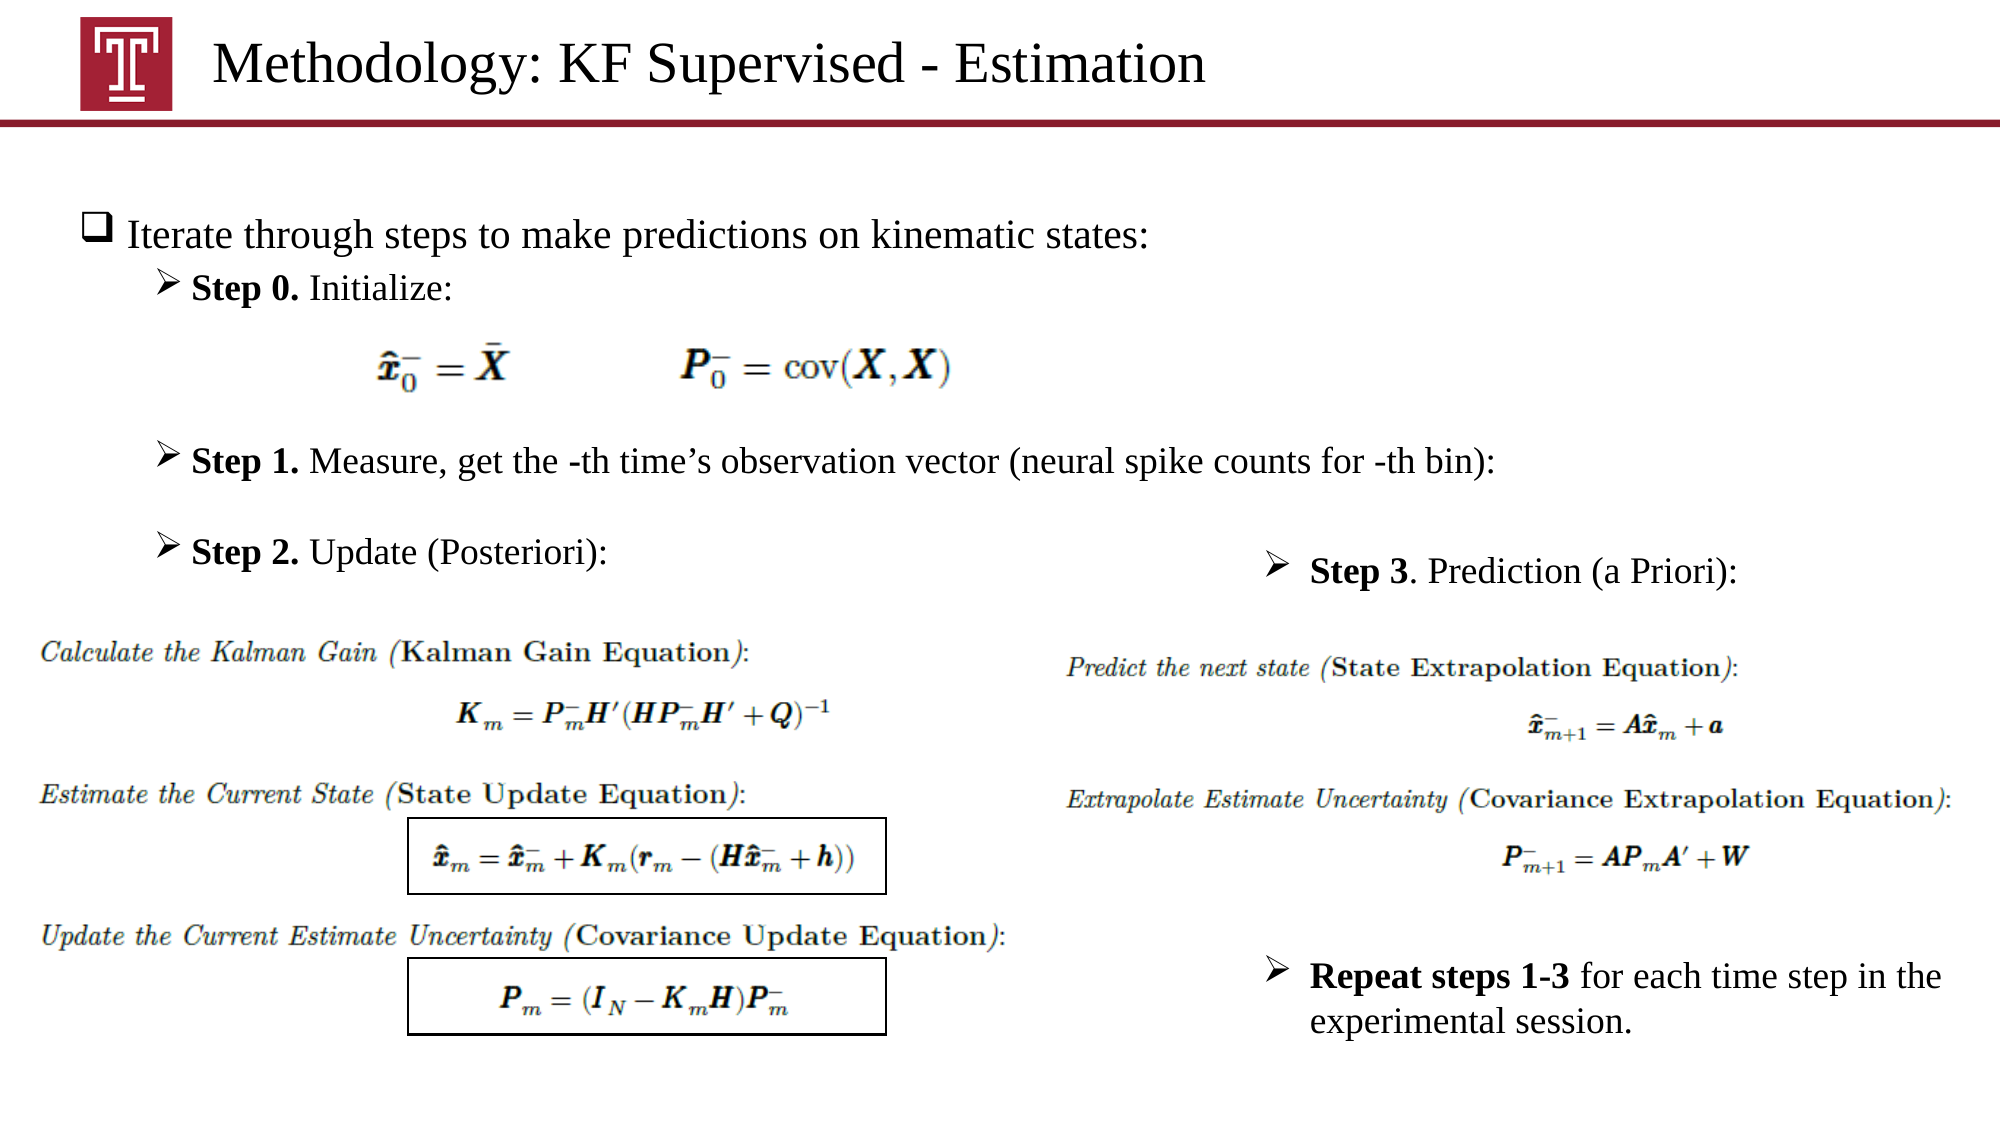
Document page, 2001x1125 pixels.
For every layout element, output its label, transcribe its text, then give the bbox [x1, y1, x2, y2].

picture [80, 17, 173, 112]
picture [330, 327, 545, 409]
text_box Step 3. Prediction (a Priori): Repeat steps 1-3 for each time step in the experimental session. [1173, 539, 2000, 1049]
picture [646, 313, 971, 405]
title Methodology: KF Supervised - Estimation [197, 0, 1923, 127]
picture [1060, 641, 1966, 885]
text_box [34, 625, 1018, 1035]
